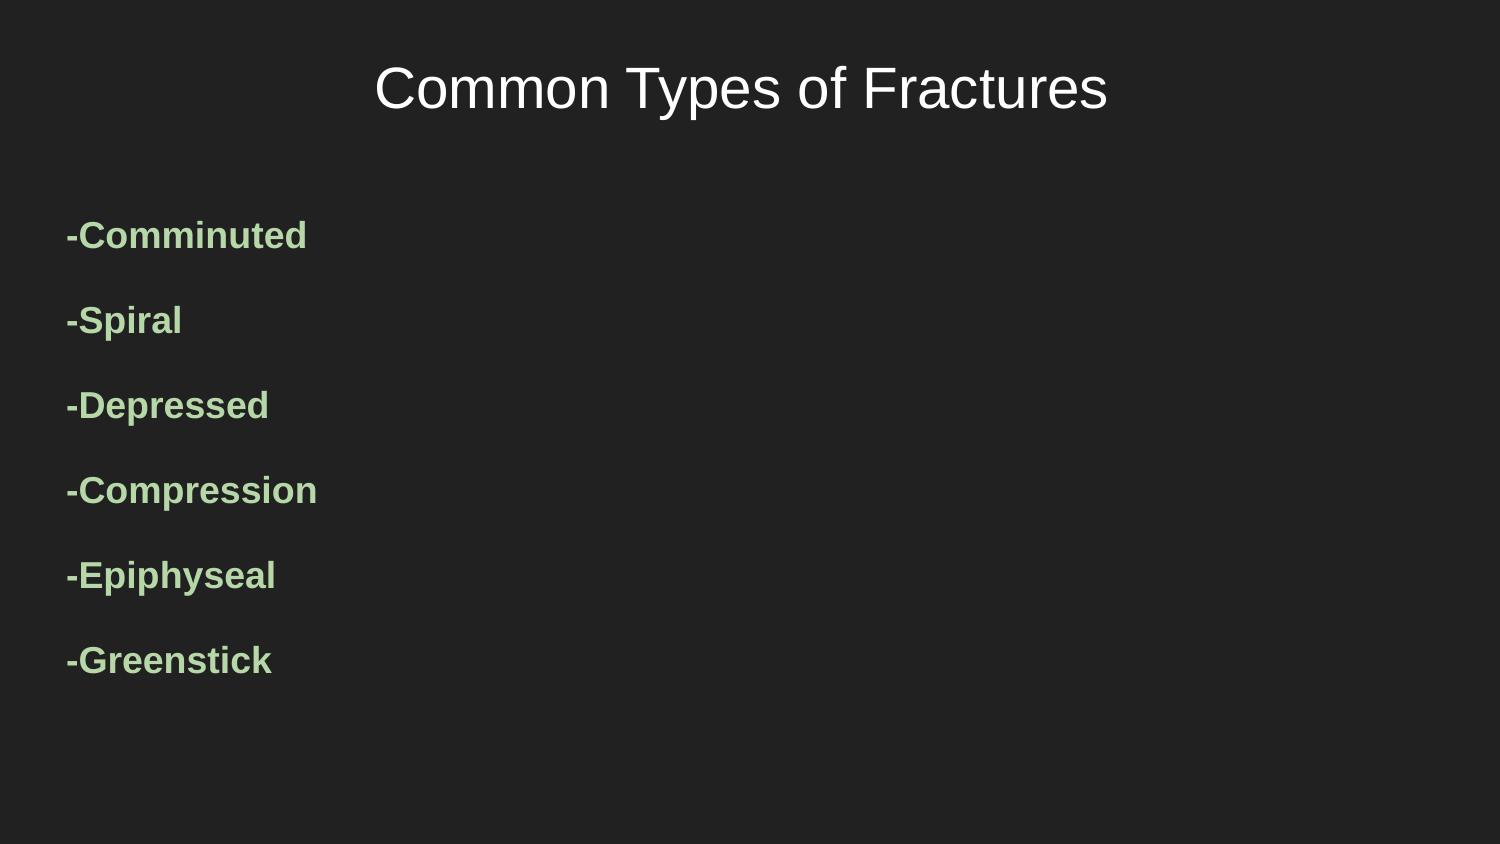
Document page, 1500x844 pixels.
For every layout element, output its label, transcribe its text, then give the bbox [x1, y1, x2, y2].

title Common Types of Fractures [51, 35, 1449, 130]
list -Comminuted -Spiral -Depressed -Compression -Epiphyseal -Greenstick [51, 189, 1449, 750]
